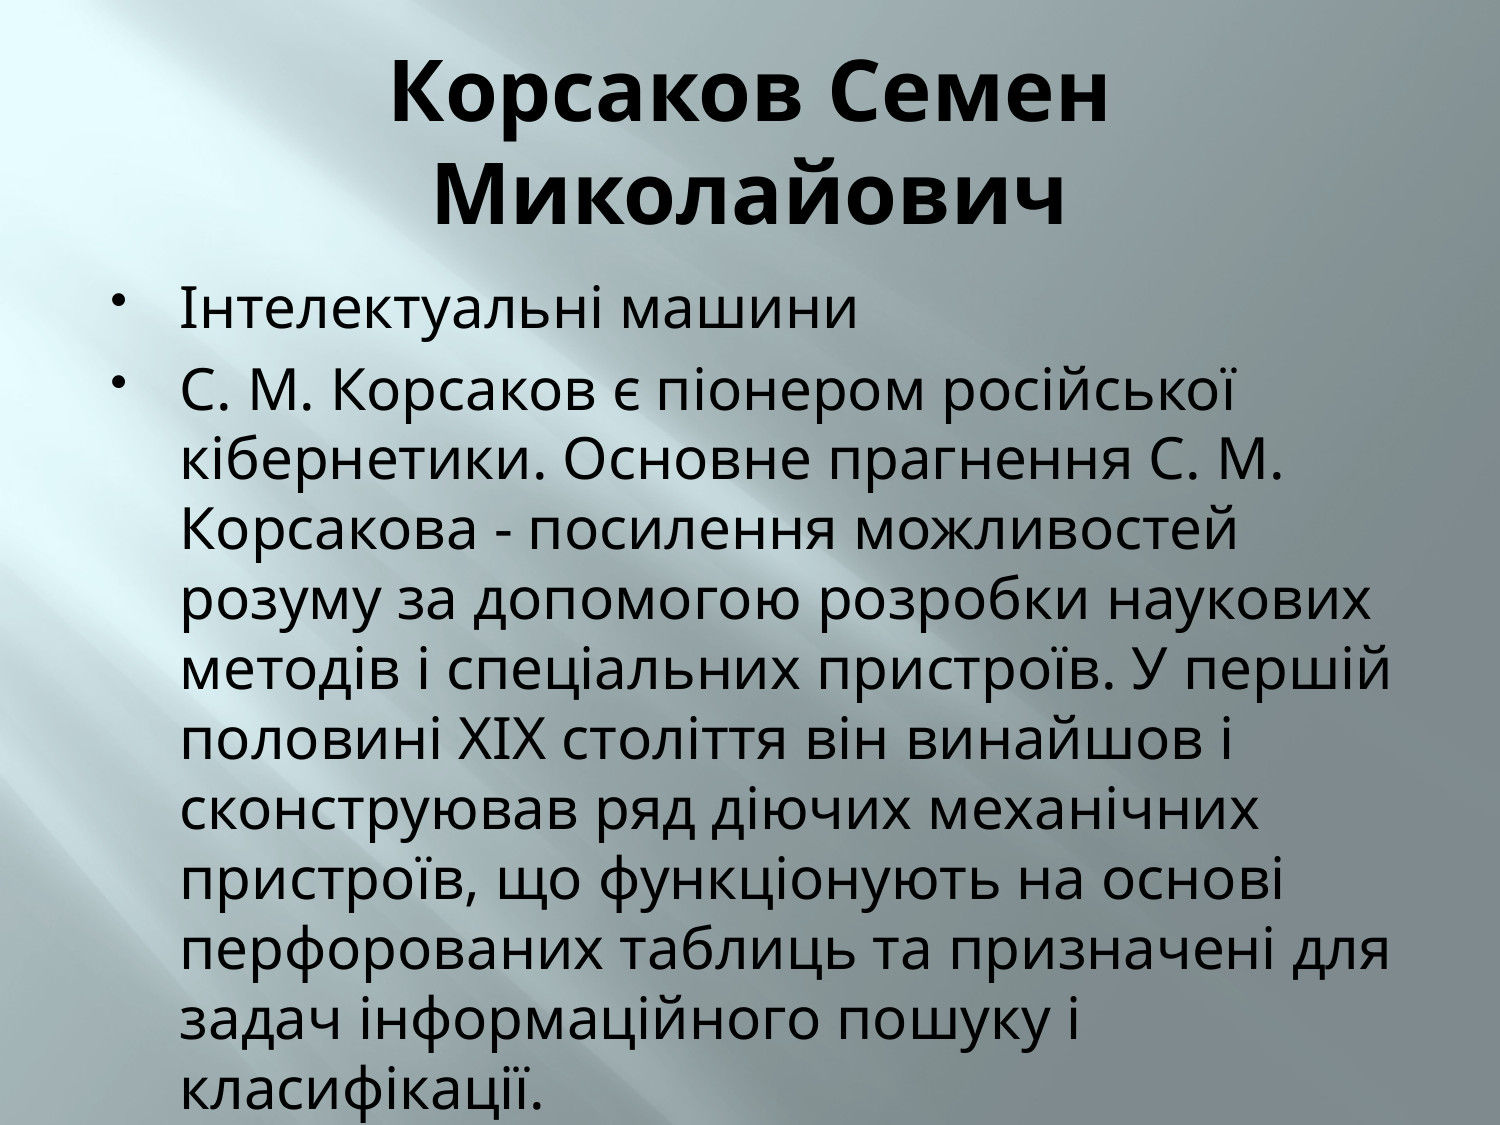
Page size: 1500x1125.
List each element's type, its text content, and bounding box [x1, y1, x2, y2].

title Корсаков Семен Миколайович [75, 45, 1425, 233]
list Інтелектуальні машини С. М. Корсаков є піонером російської кібернетики. Основне прагнення С. М. Корсакова - посилення можливостей розуму за допомогою розробки наукових методів і спеціальних пристроїв. У першій половині XIX століття він винайшов і сконструював ряд діючих механічних пристроїв, що функціонують на основі перфорованих таблиць та призначені для задач інформаційного пошуку і класифікації. [75, 262, 1425, 1035]
